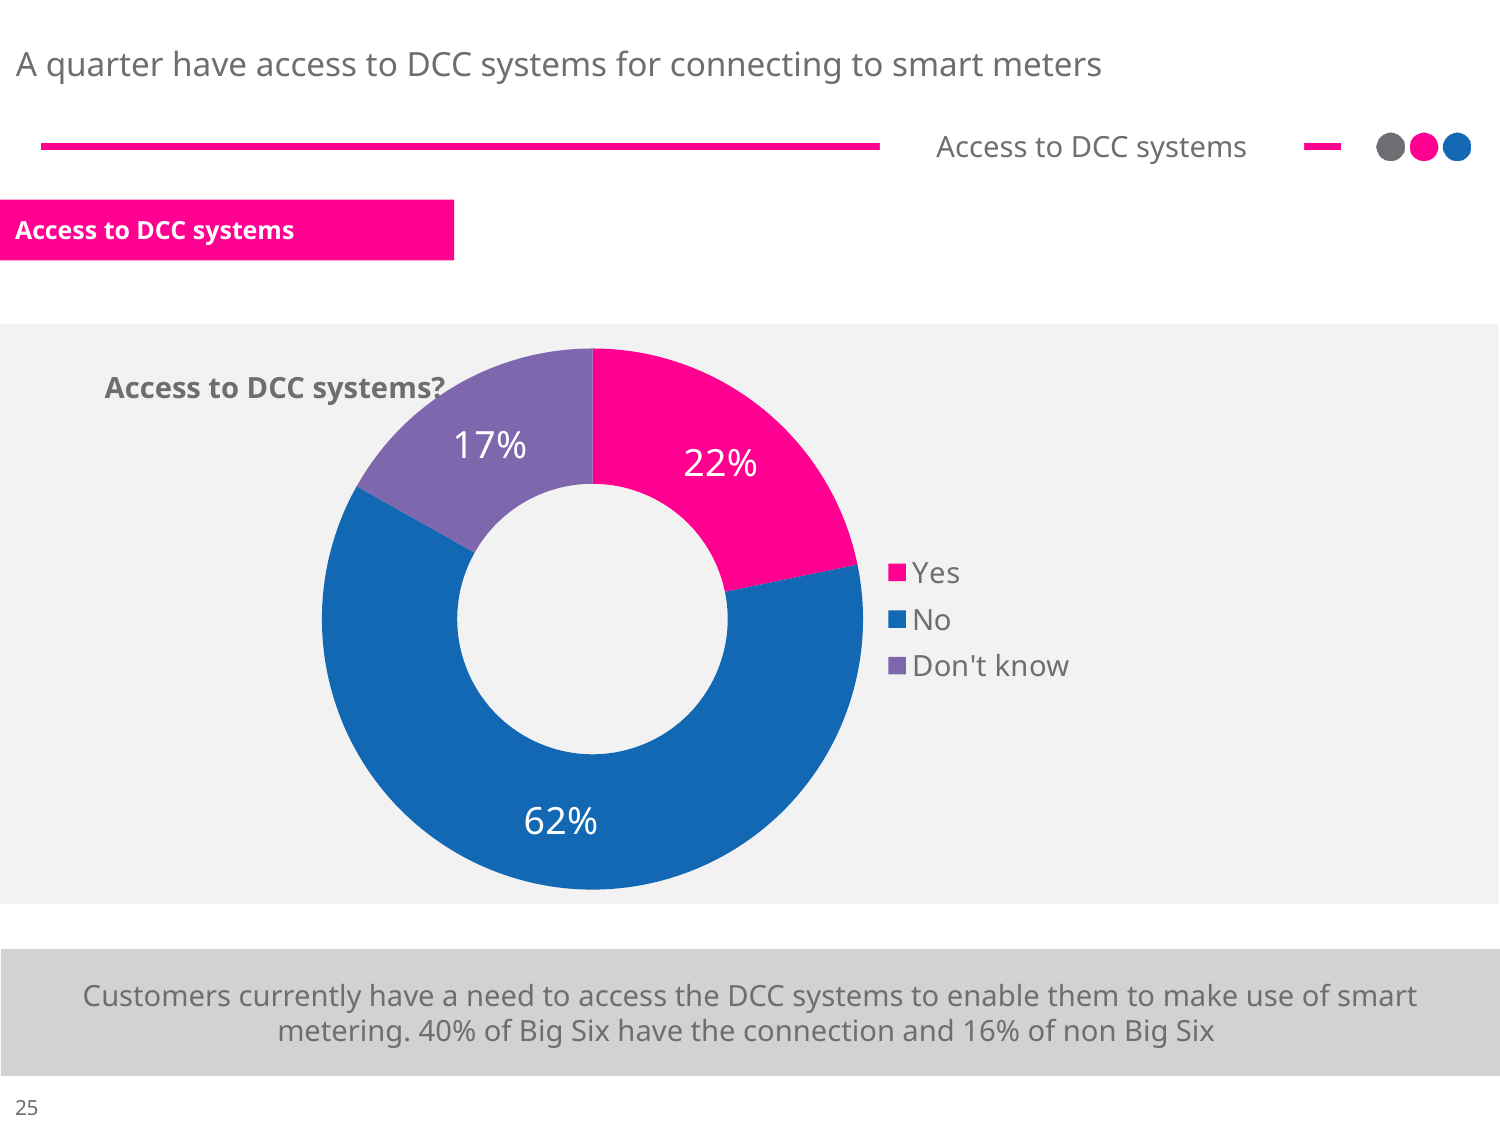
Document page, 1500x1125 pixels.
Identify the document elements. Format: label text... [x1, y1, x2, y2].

picture [1376, 132, 1471, 161]
title A quarter have access to DCC systems for connecting to smart meters [0, 0, 1500, 127]
text_box Access to DCC systems? [89, 362, 300, 412]
text_box Customers currently have a need to access the DCC systems to enable them to make use of smart metering. 40% of Big Six have the connection and 16% of non Big Six [0, 948, 1500, 1077]
text_box Access to DCC systems [879, 120, 1305, 171]
text_box [0, 321, 1500, 906]
text_box Access to DCC systems [0, 198, 456, 262]
chart [305, 333, 1093, 905]
slide_number 25 [0, 1089, 172, 1125]
